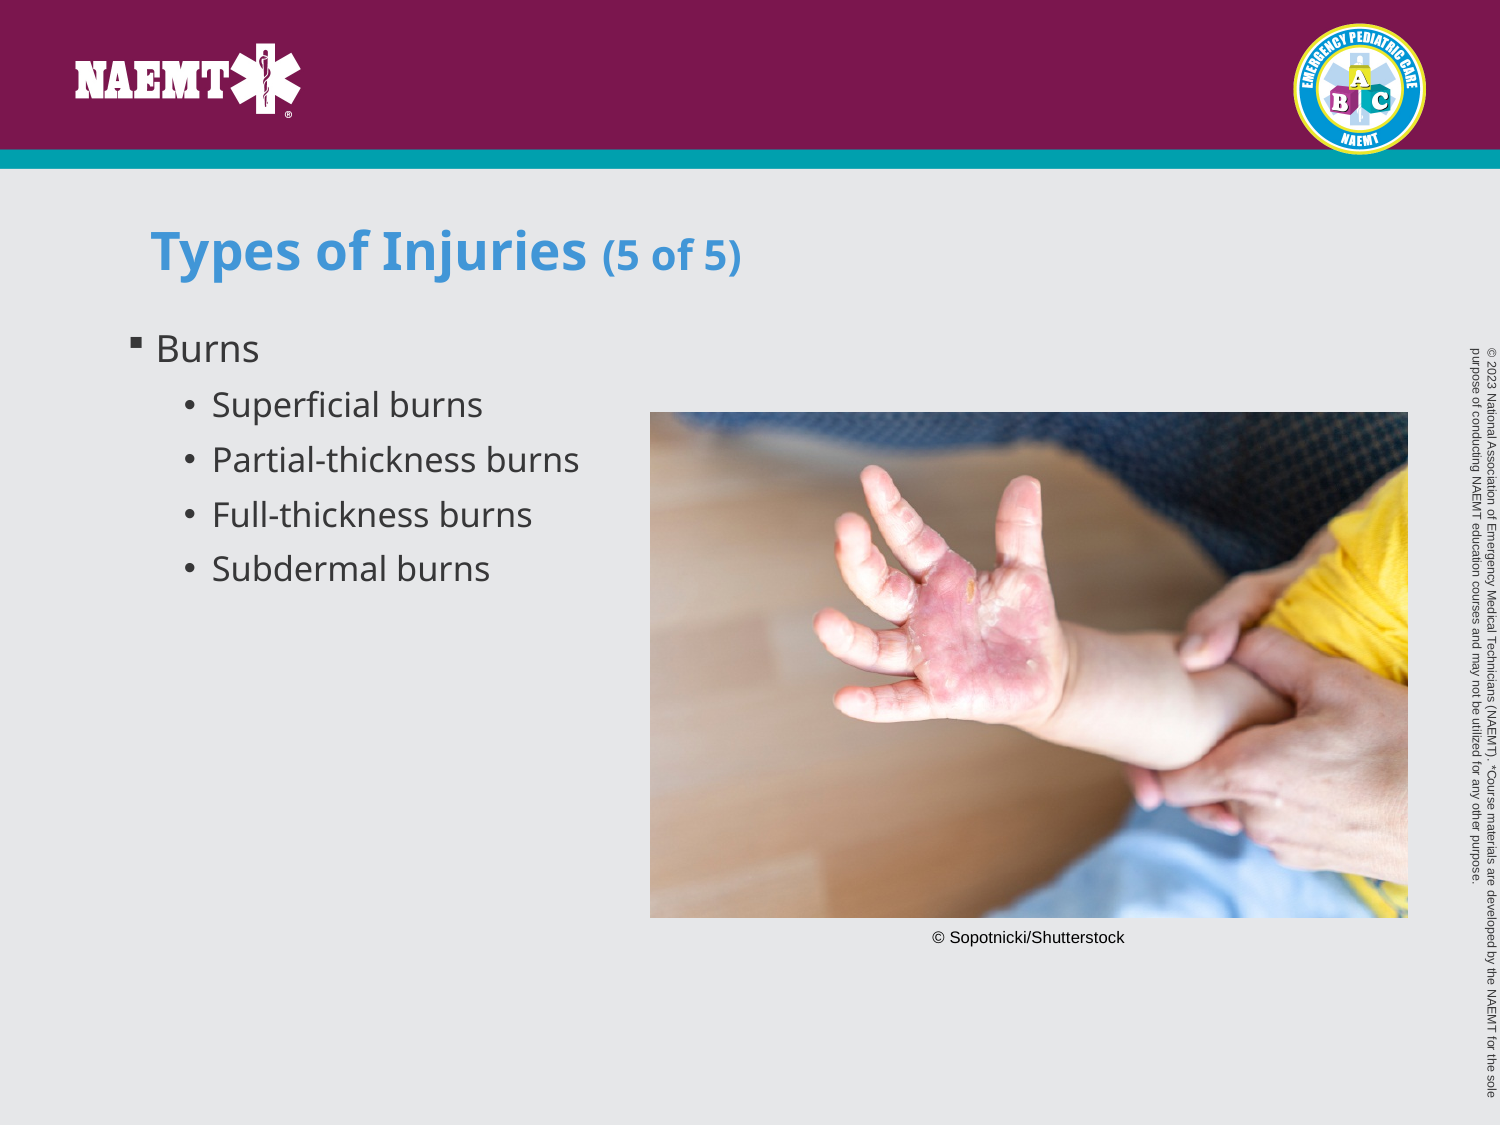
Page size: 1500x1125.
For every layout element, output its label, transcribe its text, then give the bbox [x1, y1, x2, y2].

picture [0, 335, 1500, 1125]
text_box © Sopotnicki/Shutterstock [917, 919, 1141, 955]
list Burns Superficial burns Partial-thickness burns Full-thickness burns Subdermal burns [112, 312, 710, 1089]
title Types of Injuries (5 of 5) [0, 169, 1500, 335]
picture [0, 0, 1500, 169]
